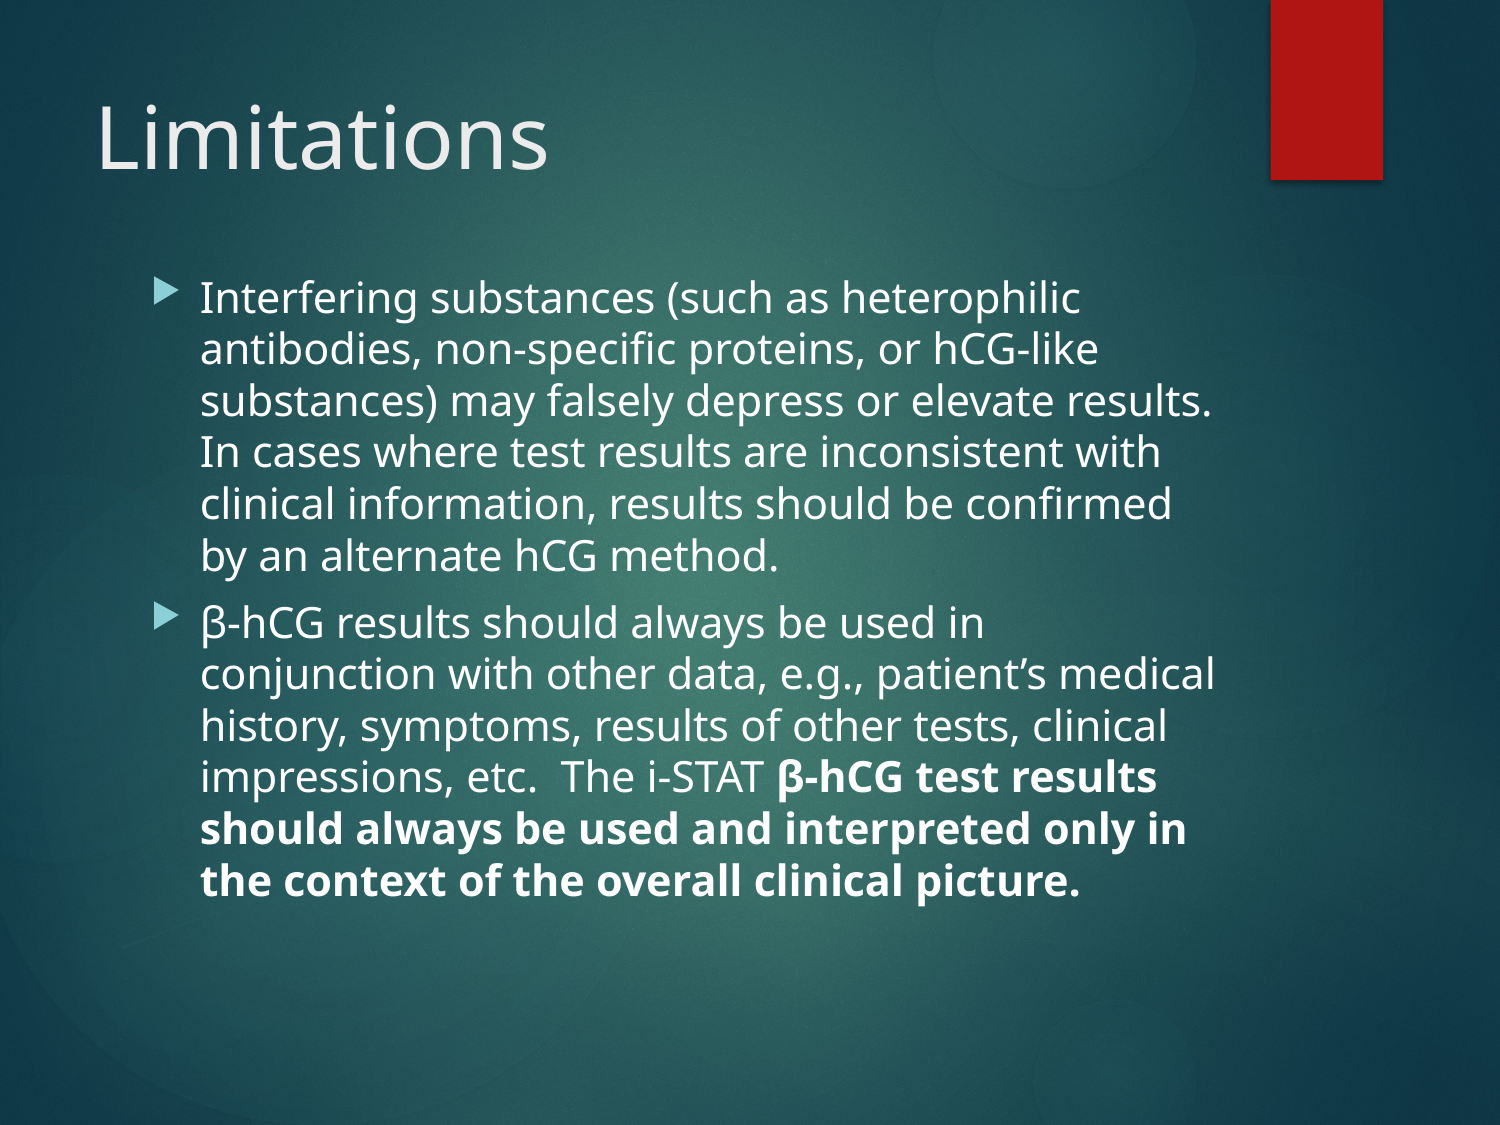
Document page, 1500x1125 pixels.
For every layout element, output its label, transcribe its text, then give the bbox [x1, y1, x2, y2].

title Limitations [79, 74, 1237, 304]
list Interfering substances (such as heterophilic antibodies, non-specific proteins, or hCG-like substances) may falsely depress or elevate results. In cases where test results are inconsistent with clinical information, results should be confirmed by an alternate hCG method. β-hCG results should always be used in conjunction with other data, e.g., patient’s medical history, symptoms, results of other tests, clinical impressions, etc. The i-STAT β-hCG test results should always be used and interpreted only in the context of the overall clinical picture. [135, 262, 1237, 1025]
